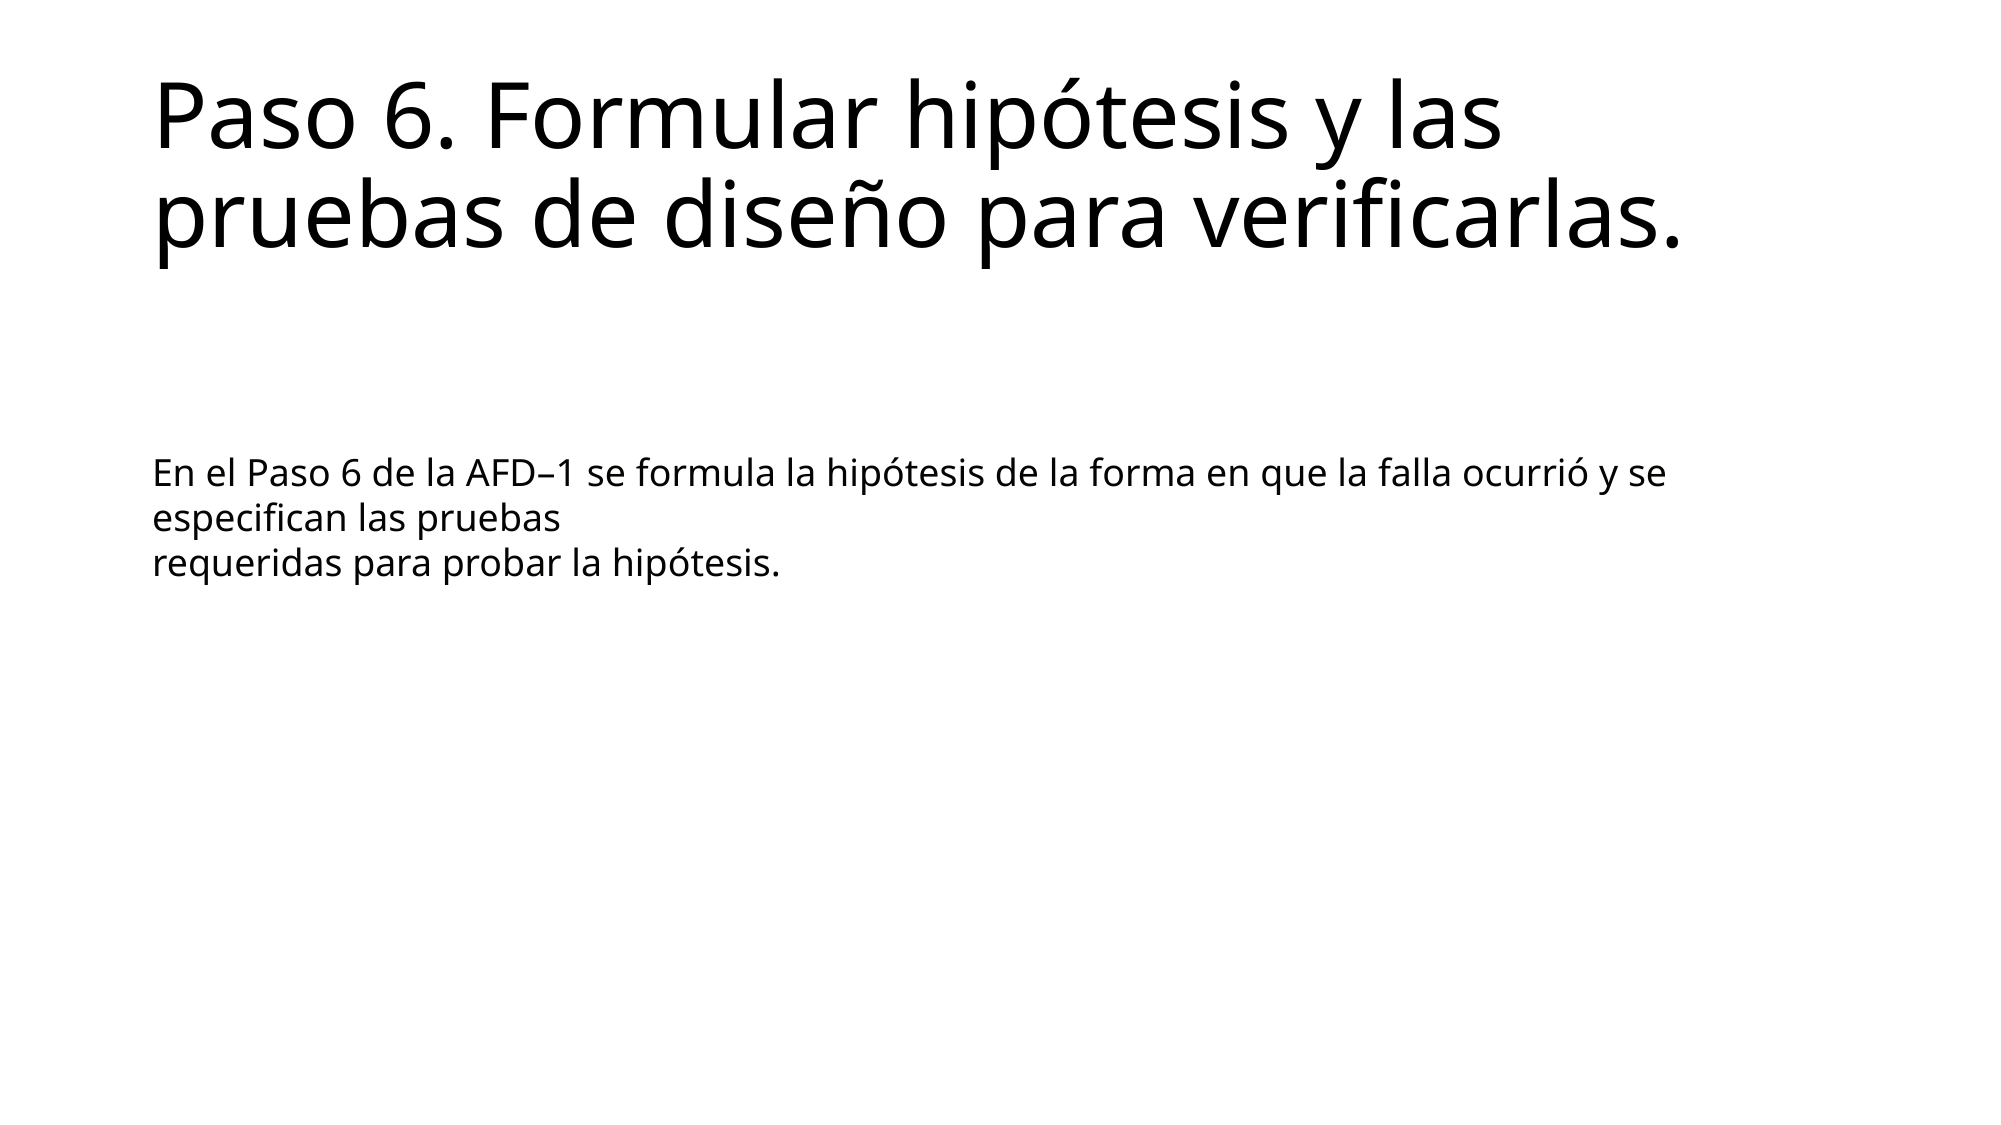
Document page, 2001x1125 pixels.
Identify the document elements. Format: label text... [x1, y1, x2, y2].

text_box En el Paso 6 de la AFD–1 se formula la hipótesis de la forma en que la falla ocurrió y se especifican las pruebas requeridas para probar la hipótesis. [137, 441, 1863, 591]
title Paso 6. Formular hipótesis y las pruebas de diseño para verificarlas. [137, 59, 1863, 278]
